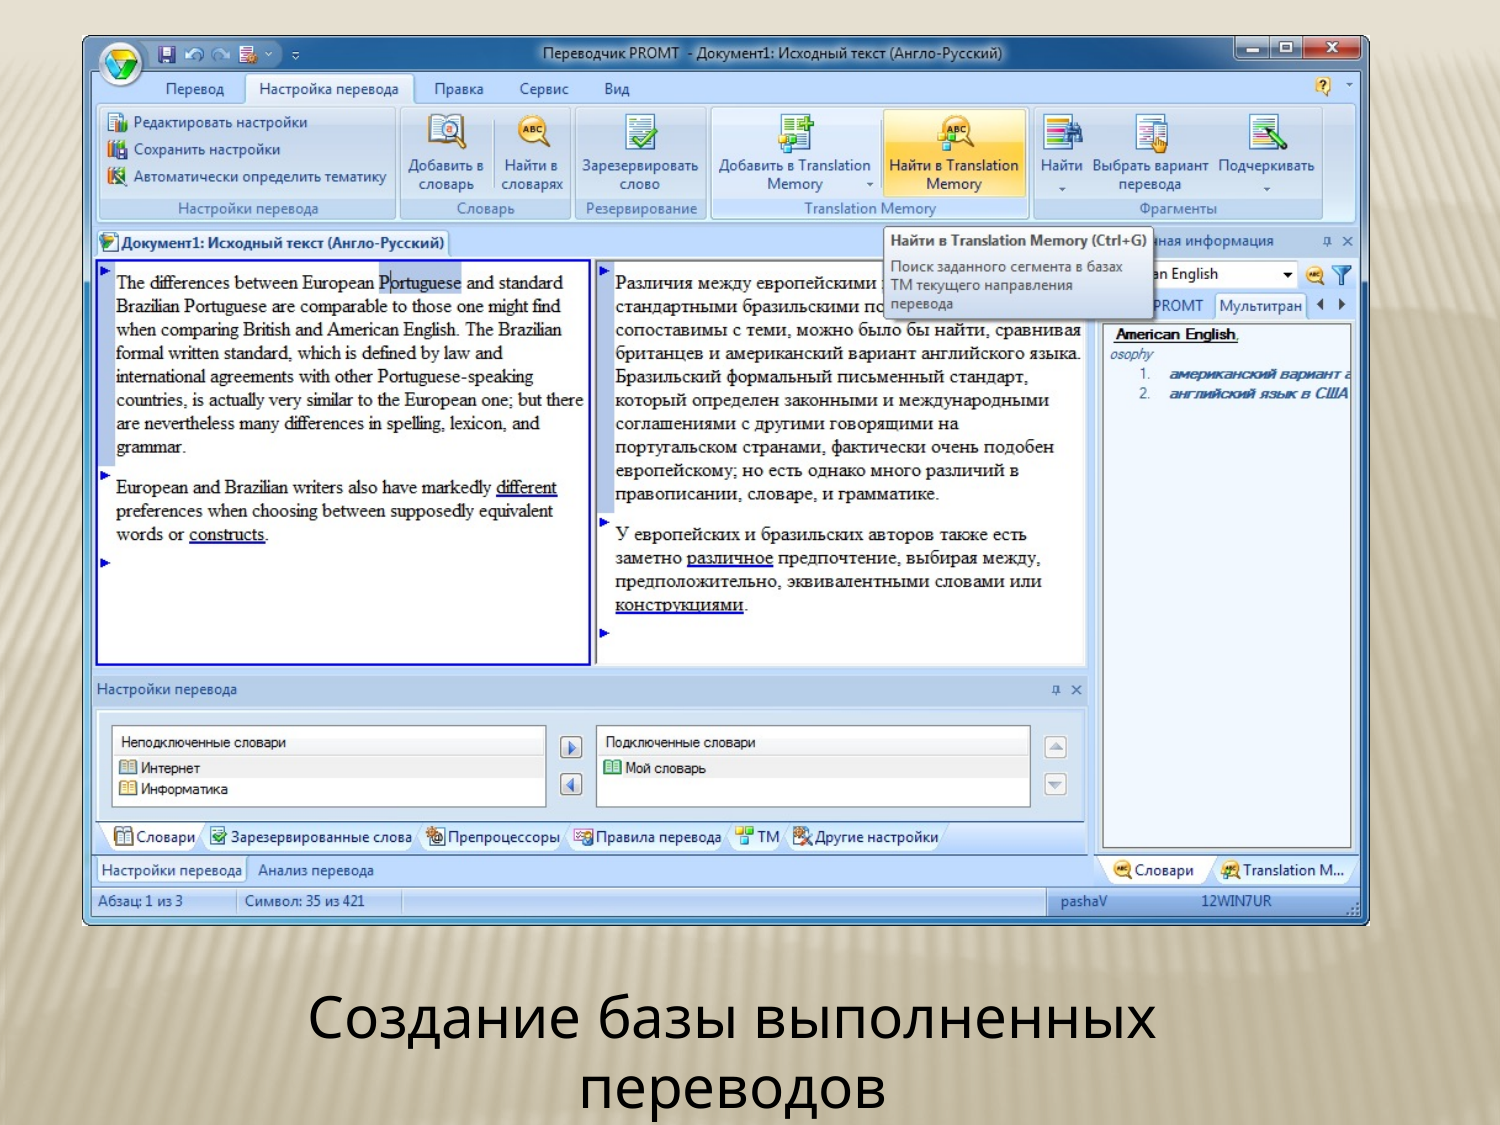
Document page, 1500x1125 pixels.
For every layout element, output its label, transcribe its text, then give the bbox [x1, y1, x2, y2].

picture [81, 34, 1370, 927]
text_box Создание базы выполненных переводов [164, 972, 1301, 1125]
